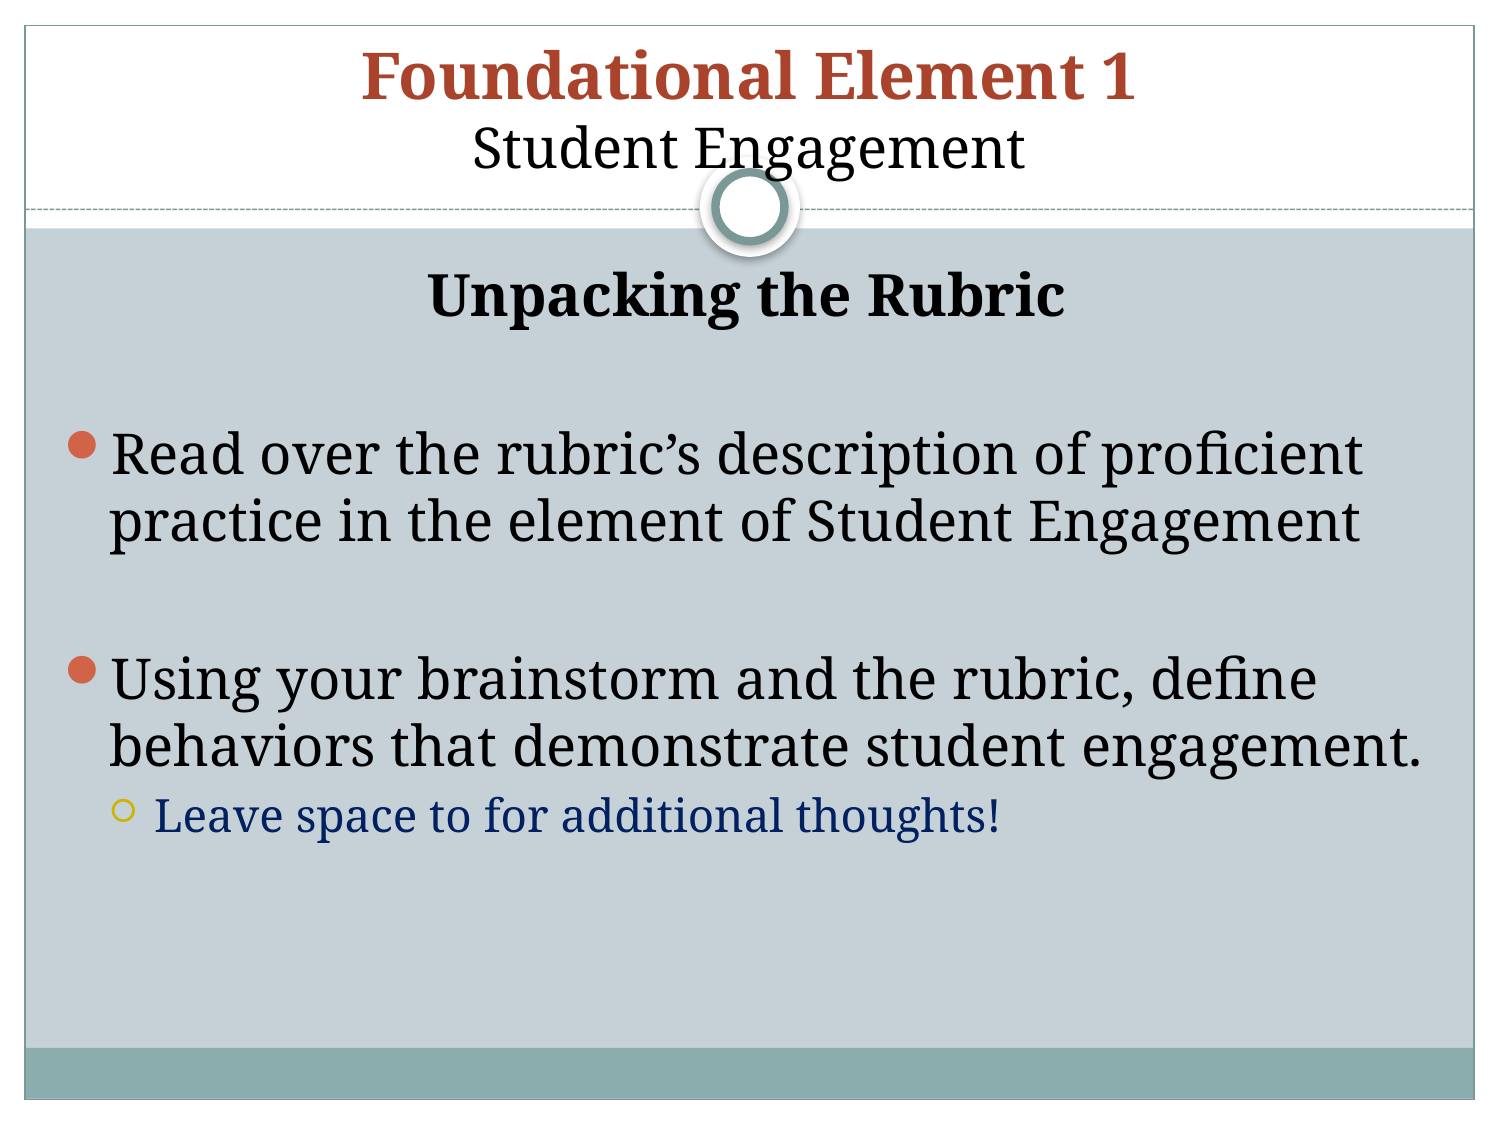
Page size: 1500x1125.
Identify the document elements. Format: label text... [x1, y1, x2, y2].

list Unpacking the Rubric Read over the rubric’s description of proficient practice in the element of Student Engagement Using your brainstorm and the rubric, define behaviors that demonstrate student engagement. Leave space to for additional thoughts! [49, 250, 1445, 1001]
title Foundational Element 1 Student Engagement [49, 24, 1450, 188]
